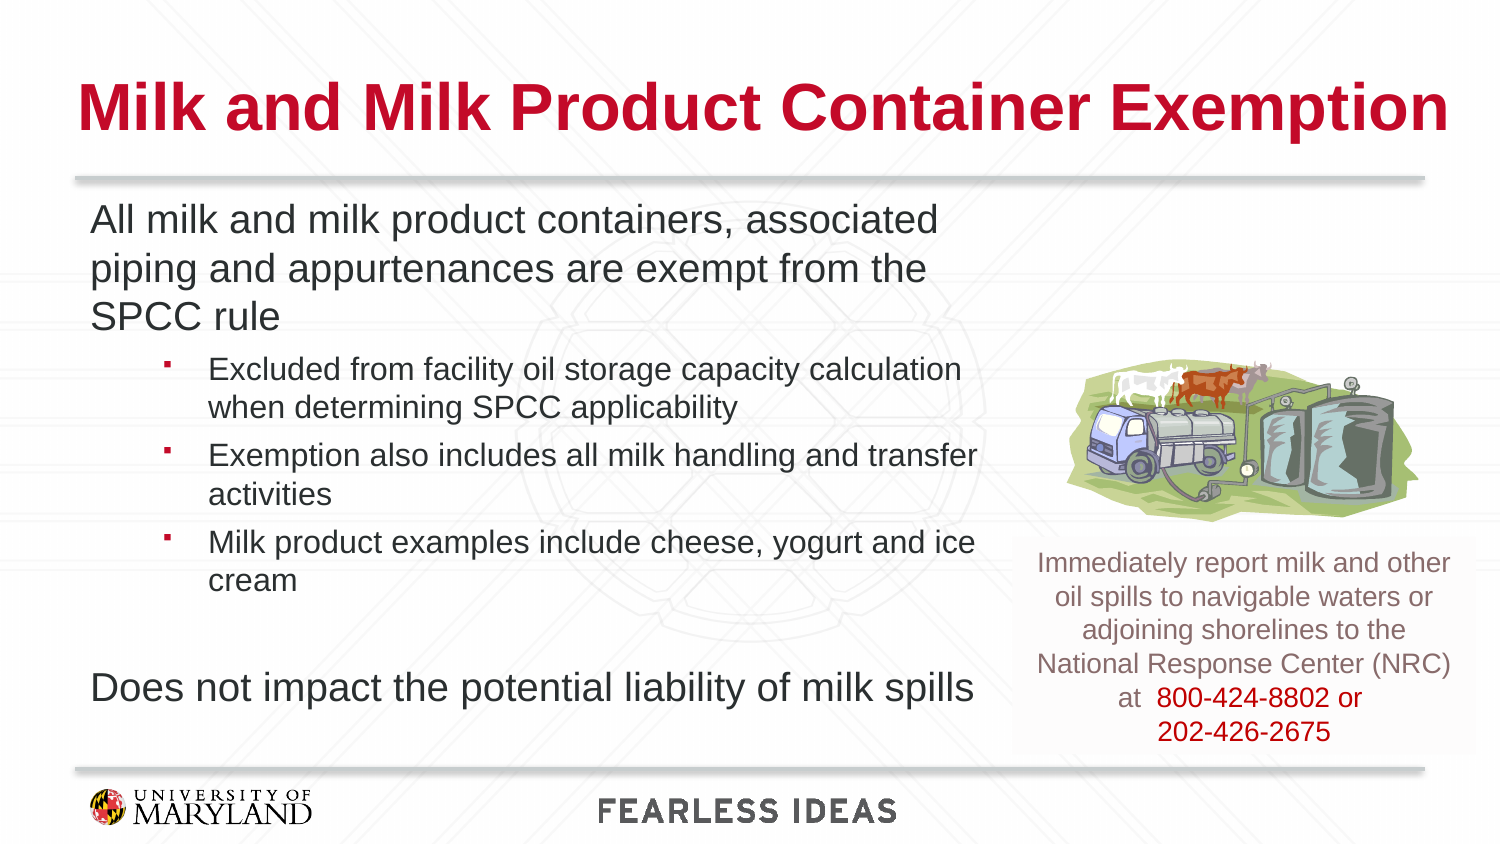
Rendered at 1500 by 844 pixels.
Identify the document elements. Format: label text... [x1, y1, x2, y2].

picture [587, 787, 907, 834]
picture [1065, 358, 1423, 526]
list All milk and milk product containers, associated piping and appurtenances are exempt from the SPCC rule Excluded from facility oil storage capacity calculation when determining SPCC applicability Exemption also includes all milk handling and transfer activities Milk product examples include cheese, yogurt and ice cream Does not impact the potential liability of milk spills [75, 185, 1013, 754]
text_box Immediately report milk and other oil spills to navigable waters or adjoining shorelines to the National Response Center (NRC) at 800-424-8802 or 202-426-2675 [1012, 536, 1476, 755]
picture [78, 771, 329, 842]
title Milk and Milk Product Container Exemption [62, 33, 1476, 175]
